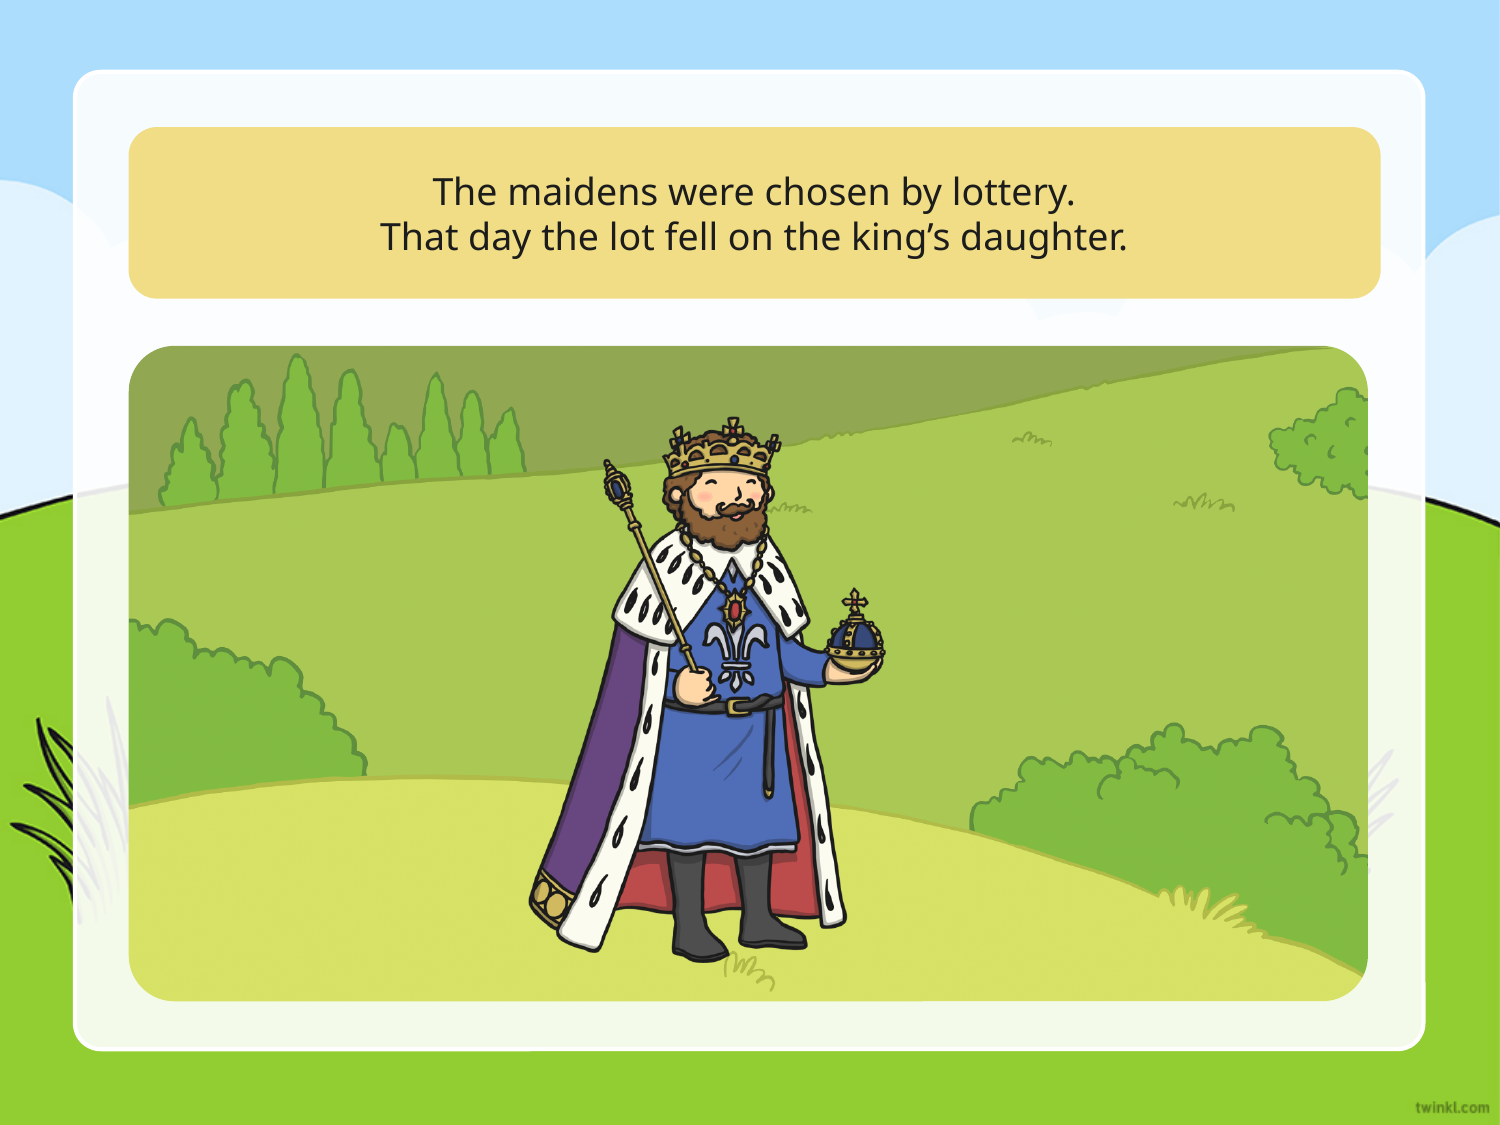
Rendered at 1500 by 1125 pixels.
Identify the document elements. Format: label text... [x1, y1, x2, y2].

text_box The maidens were chosen by lottery. That day the lot fell on the king’s daughter. [127, 125, 1382, 300]
picture [0, 0, 1500, 1125]
